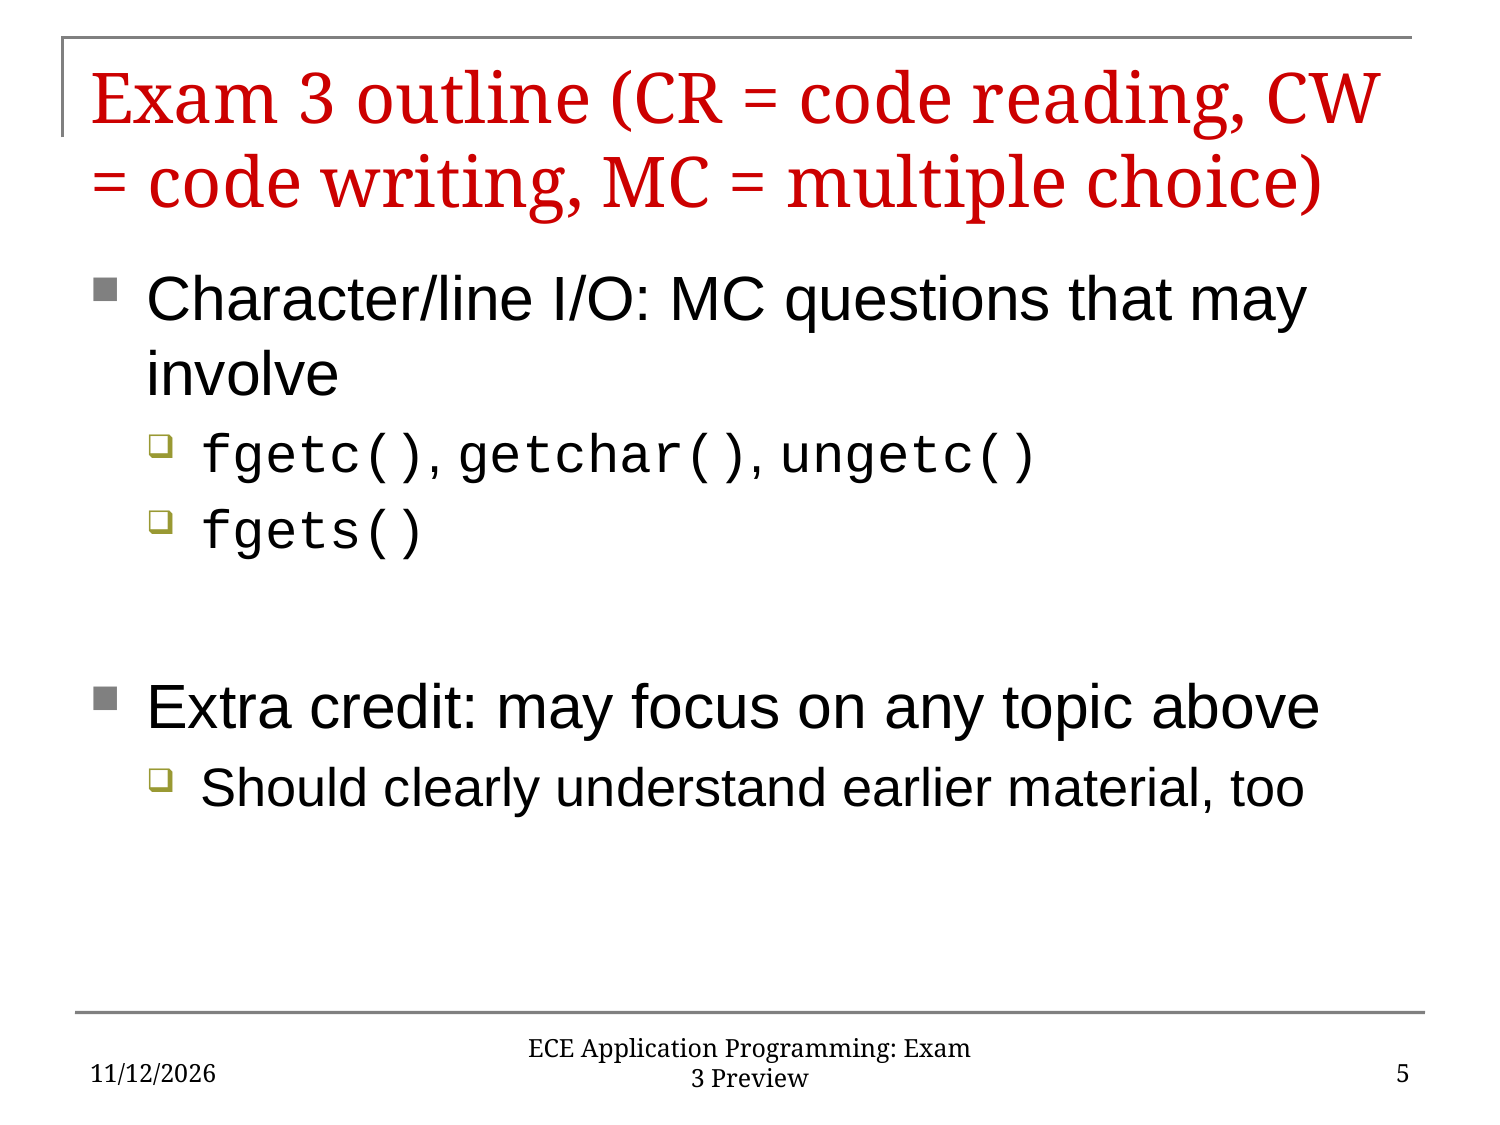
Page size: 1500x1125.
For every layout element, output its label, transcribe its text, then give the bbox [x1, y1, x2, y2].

list Character/line I/O: MC questions that may involve fgetc(), getchar(), ungetc() fgets() Extra credit: may focus on any topic above Should clearly understand earlier material, too [75, 249, 1425, 1006]
footer ECE Application Programming: Exam 3 Preview [512, 1024, 988, 1101]
title Exam 3 outline (CR = code reading, CW = code writing, MC = multiple choice) [75, 45, 1425, 249]
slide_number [74, 1023, 426, 1100]
slide_number 5 [1074, 1023, 1426, 1100]
